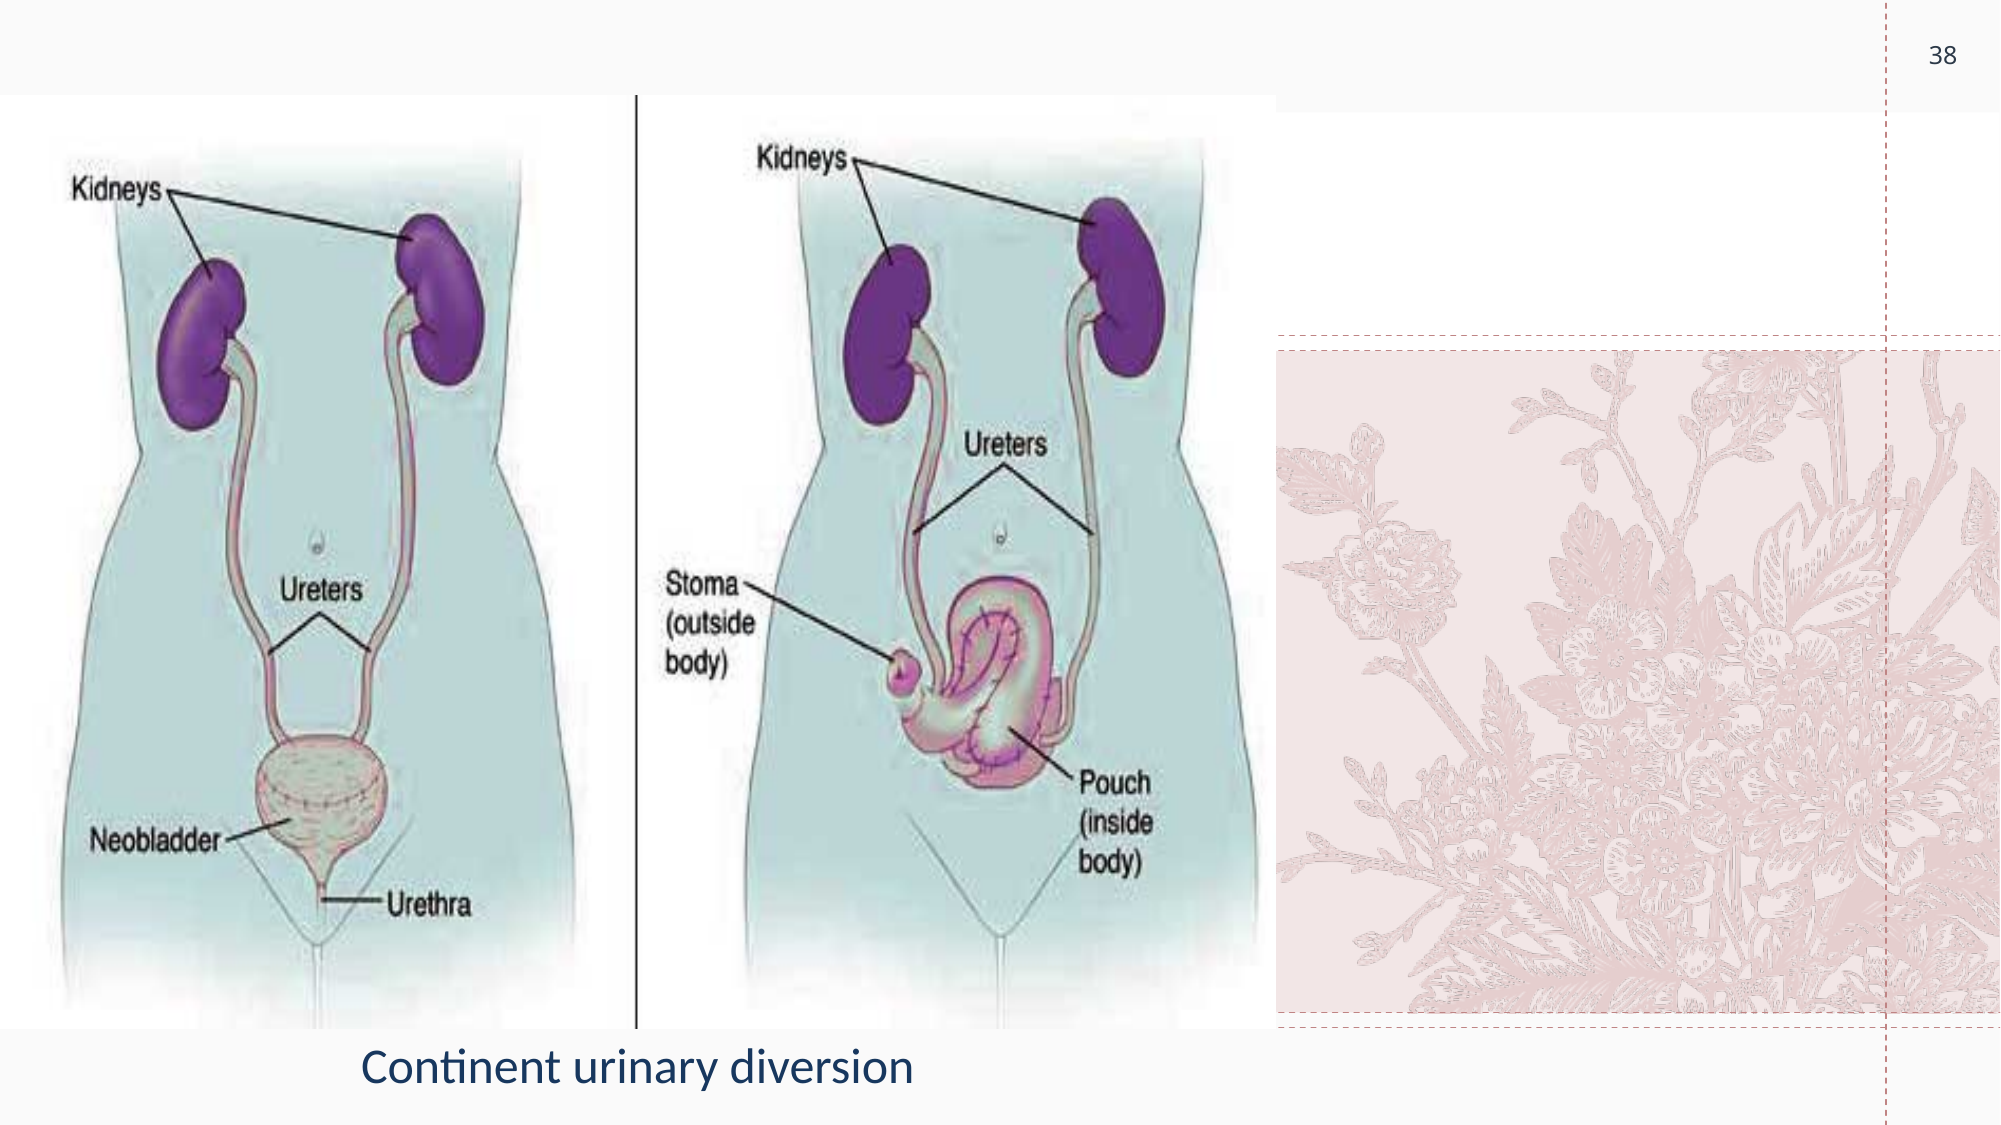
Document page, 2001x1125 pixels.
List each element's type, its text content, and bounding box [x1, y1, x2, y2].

slide_number 38 [1886, 0, 2000, 113]
picture [0, 95, 2000, 1030]
text_box Continent urinary diversion [262, 1030, 1013, 1102]
